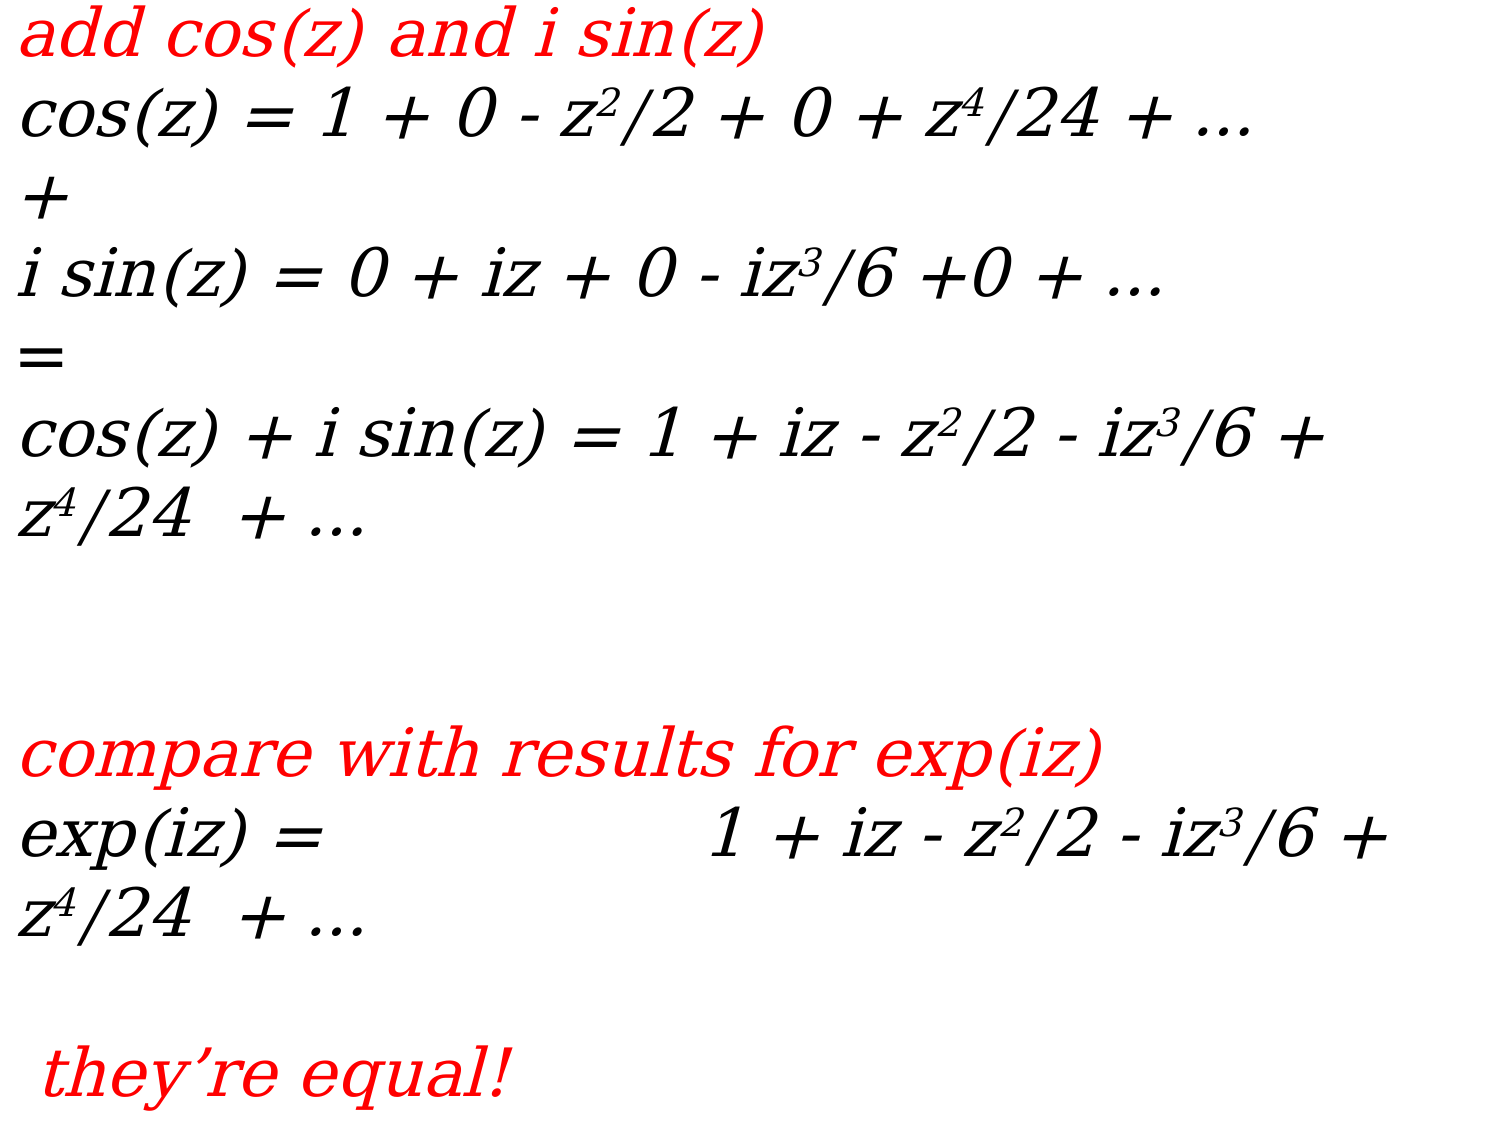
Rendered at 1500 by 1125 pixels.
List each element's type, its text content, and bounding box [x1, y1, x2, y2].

title add cos(z) and i sin(z) cos(z) = 1 + 0 - z2/2 + 0 + z4/24 + … + i sin(z) = 0 + iz + 0 - iz3/6 +0 + … = cos(z) + i sin(z) = 1 + iz - z2/2 - iz3/6 + z4/24 + … compare with results for exp(iz) exp(iz) = 1 + iz - z2/2 - iz3/6 + z4/24 + … they’re equal! [0, 74, 1500, 1026]
